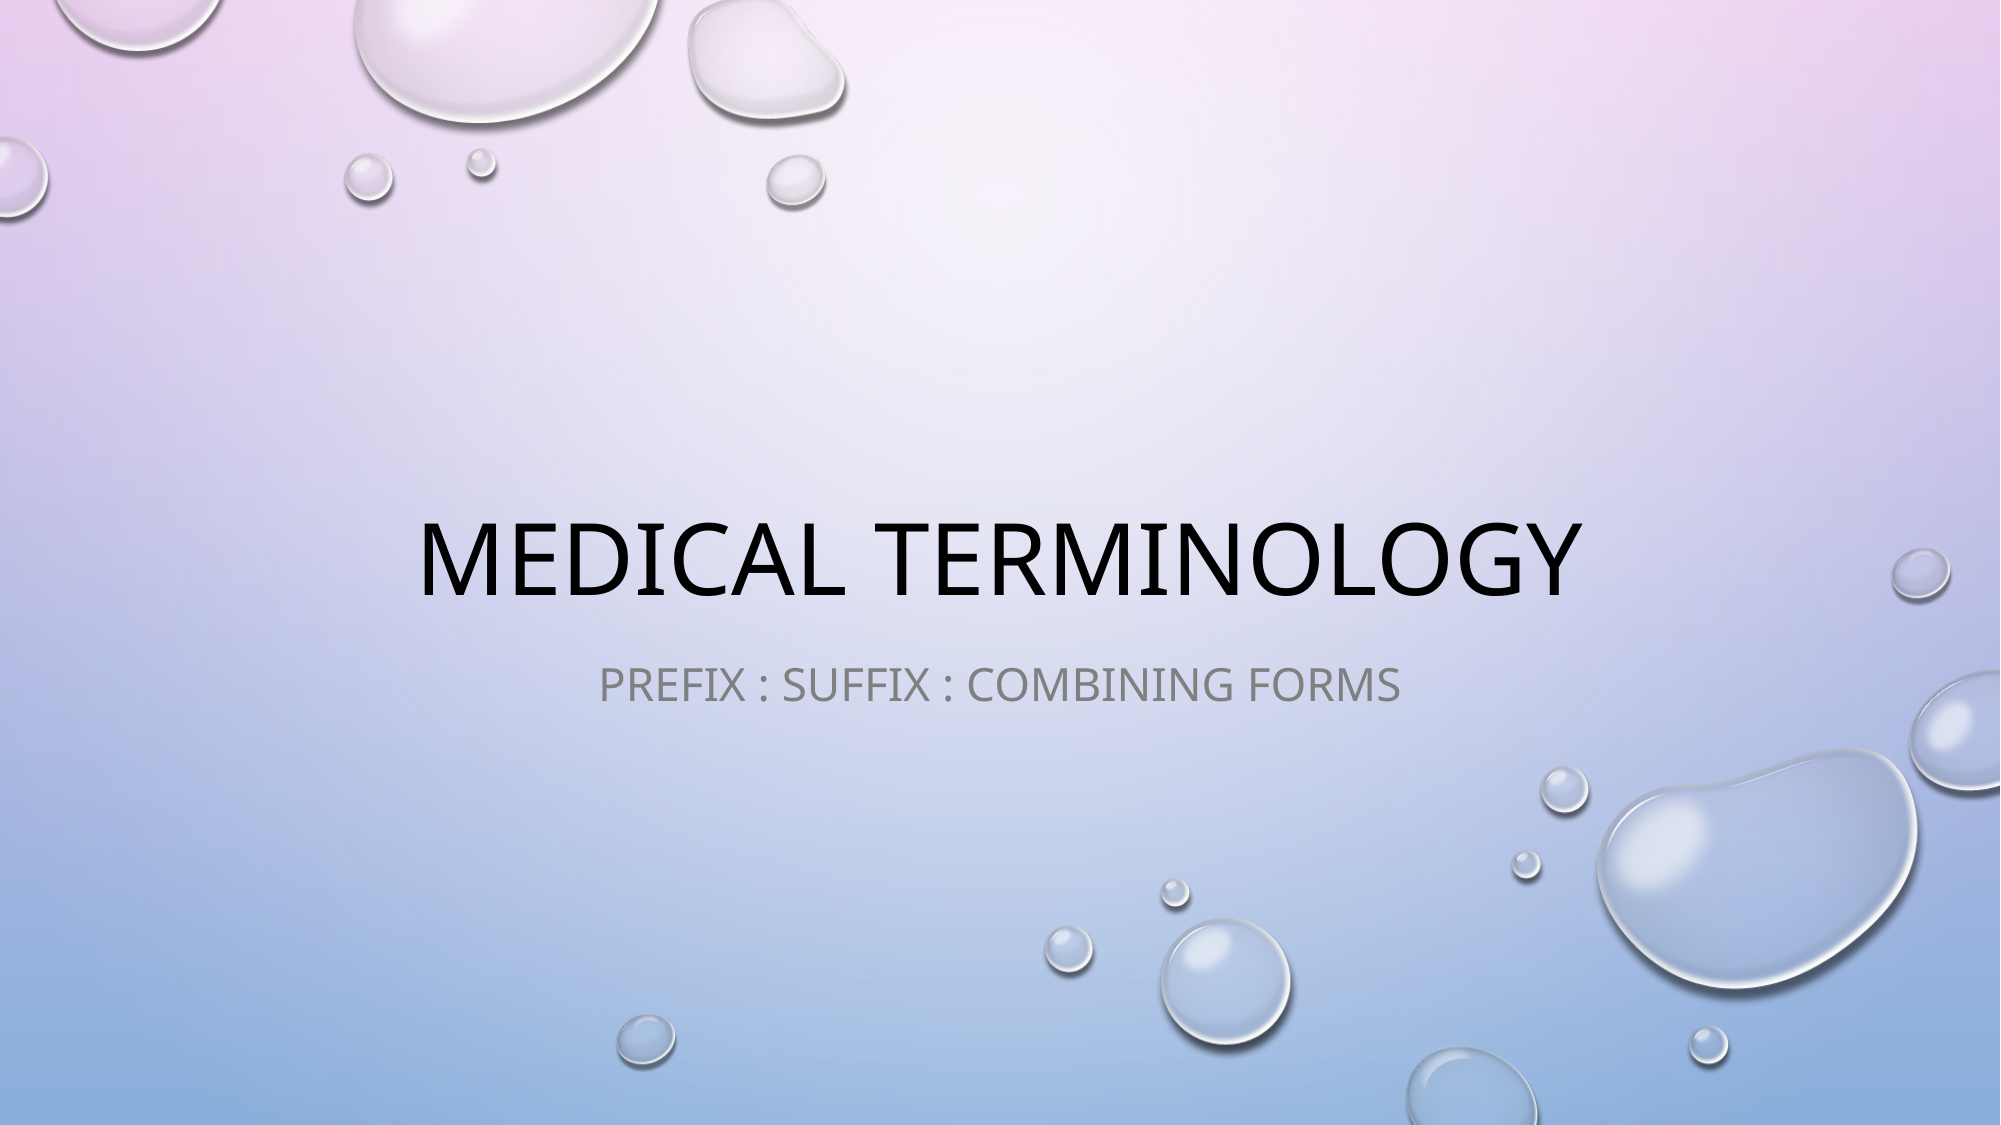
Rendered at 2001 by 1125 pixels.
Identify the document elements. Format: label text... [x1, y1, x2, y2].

subtitle Prefix : Suffix : Combining Forms [287, 637, 1713, 863]
title Medical Terminology [287, 213, 1713, 625]
picture [0, 0, 2000, 1125]
